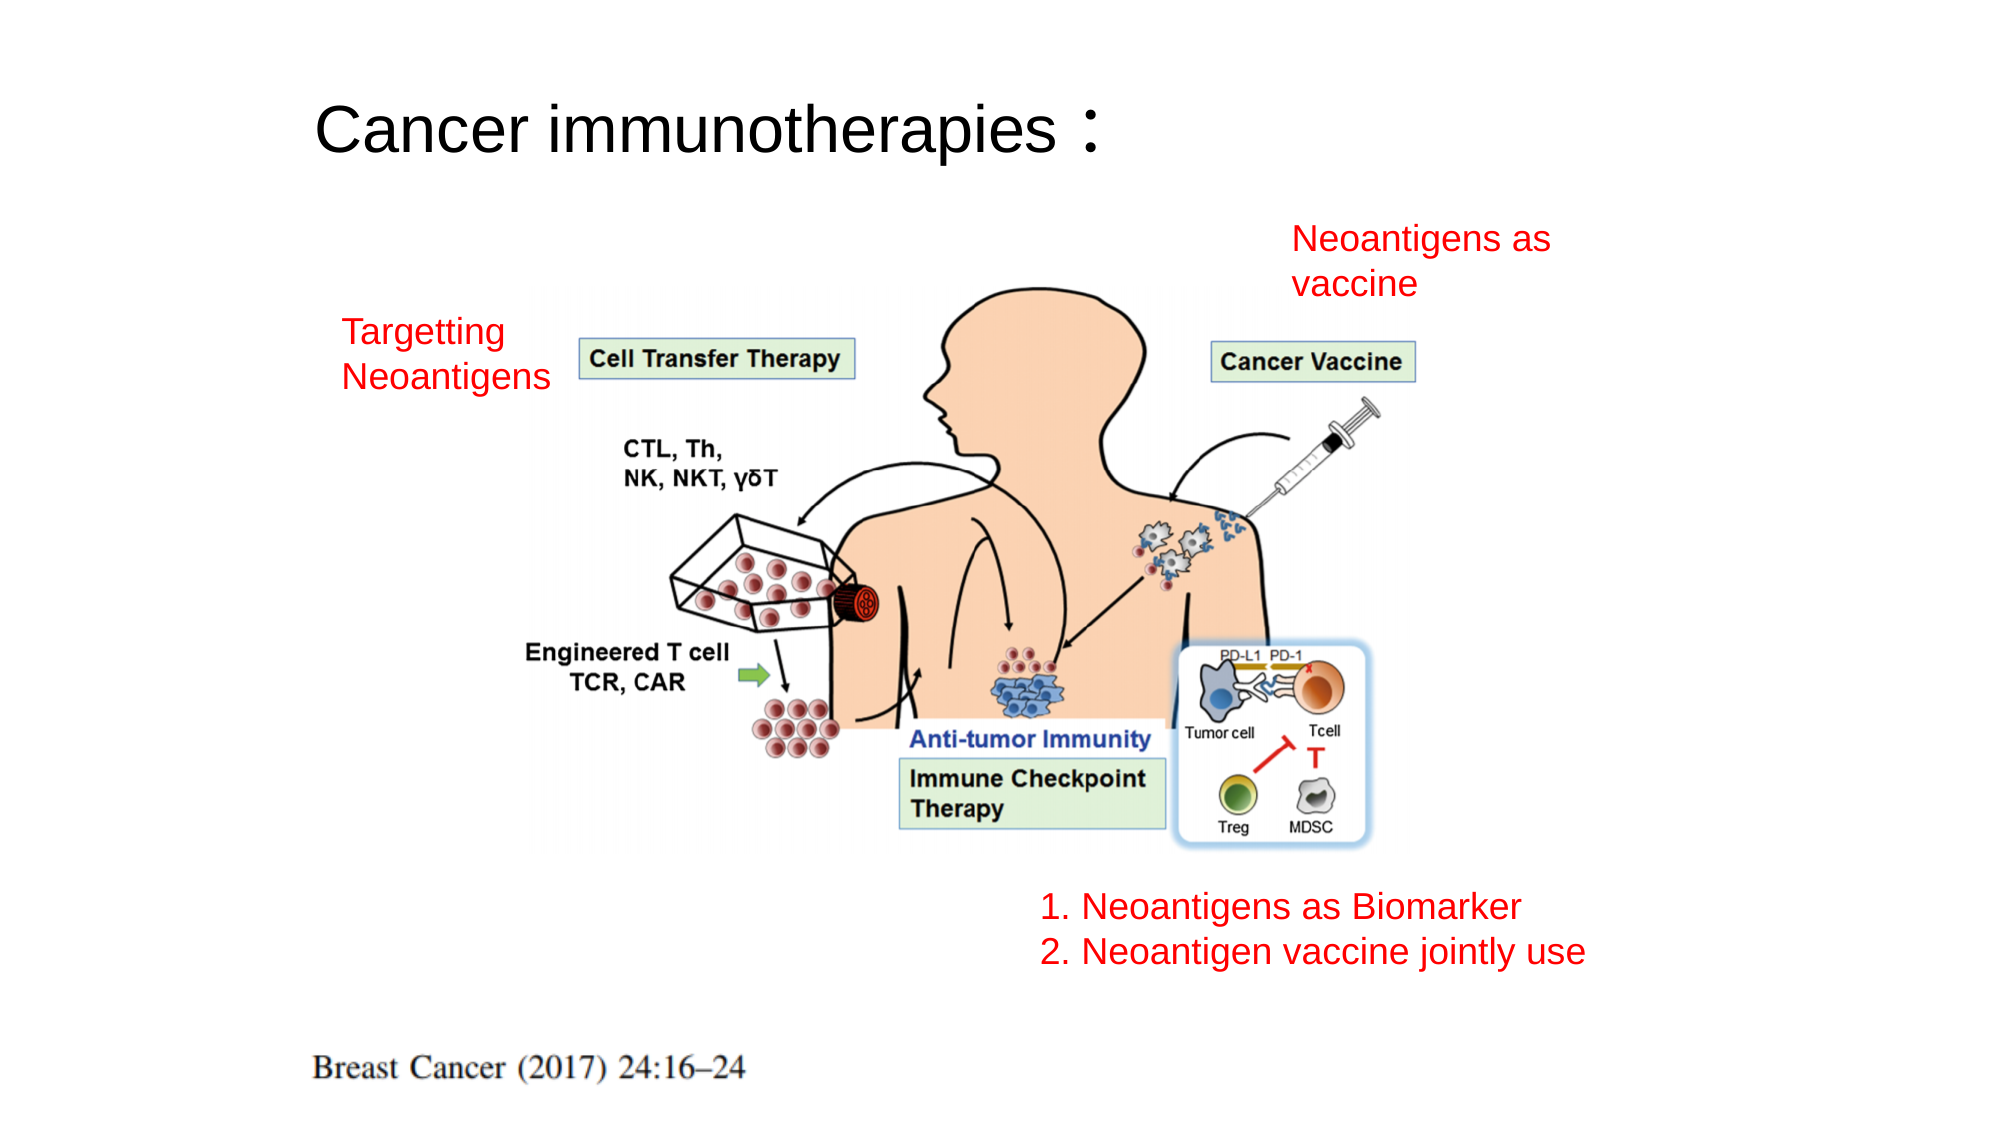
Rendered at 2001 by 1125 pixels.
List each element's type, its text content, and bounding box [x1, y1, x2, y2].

picture [524, 262, 1424, 870]
text_box Cancer immunotherapies： [300, 78, 1538, 173]
text_box 1. Neoantigens as Biomarker 2. Neoantigen vaccine jointly use [1025, 874, 1675, 980]
picture [291, 1046, 779, 1093]
text_box Targetting Neoantigens [326, 299, 524, 405]
text_box Neoantigens as vaccine [1276, 206, 1567, 312]
